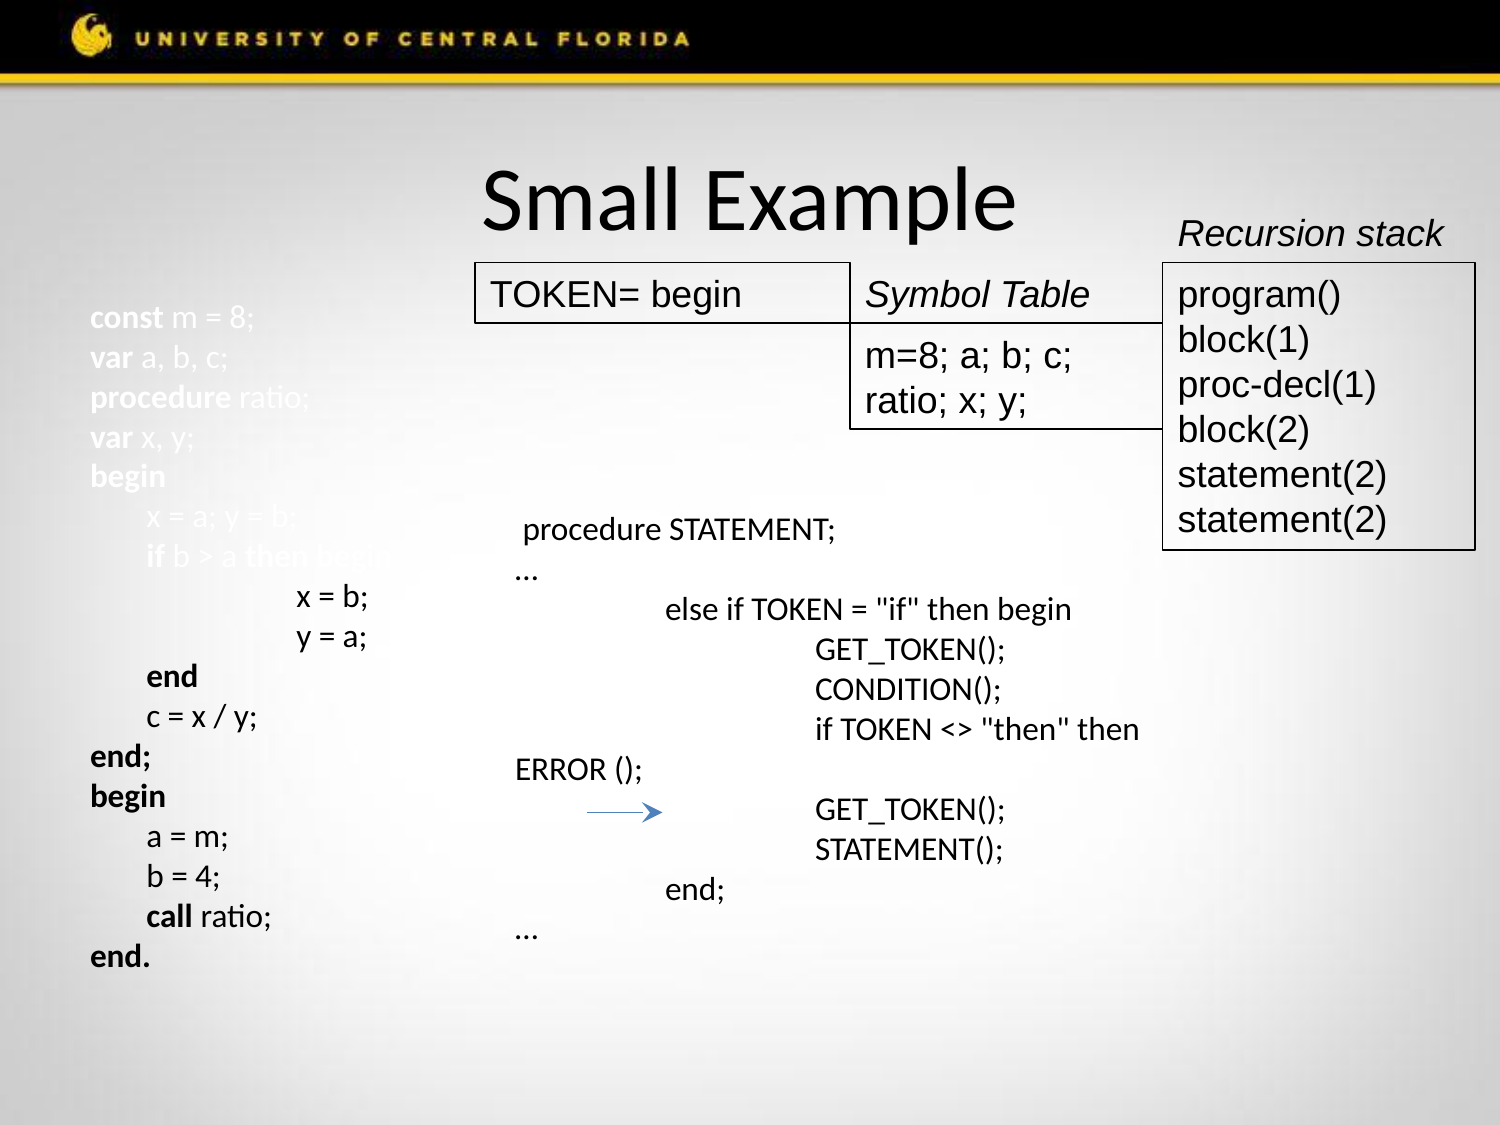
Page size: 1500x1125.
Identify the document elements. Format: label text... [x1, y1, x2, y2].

text_box TOKEN= begin [474, 262, 849, 323]
text_box procedure STATEMENT; … else if TOKEN = "if" then begin GET_TOKEN(); CONDITION(); if TOKEN <> "then" then ERROR (); GET_TOKEN(); STATEMENT(); end; … [499, 499, 1238, 1088]
title Small Example [75, 125, 1425, 263]
list const m = 8; var a, b, c; procedure ratio; var x, y; begin x = a; y = b; if b > a then begin x = b; y = a; end c = x / y; end; begin a = m; b = 4; call ratio; end. [75, 287, 425, 1070]
text_box program() block(1) proc-decl(1) block(2) statement(2) statement(2) [1162, 263, 1475, 551]
text_box Recursion stack [1162, 201, 1475, 263]
text_box m=8; a; b; c; ratio; x; y; [849, 323, 1163, 430]
text_box Symbol Table [849, 262, 1163, 323]
picture [0, 0, 1500, 1125]
